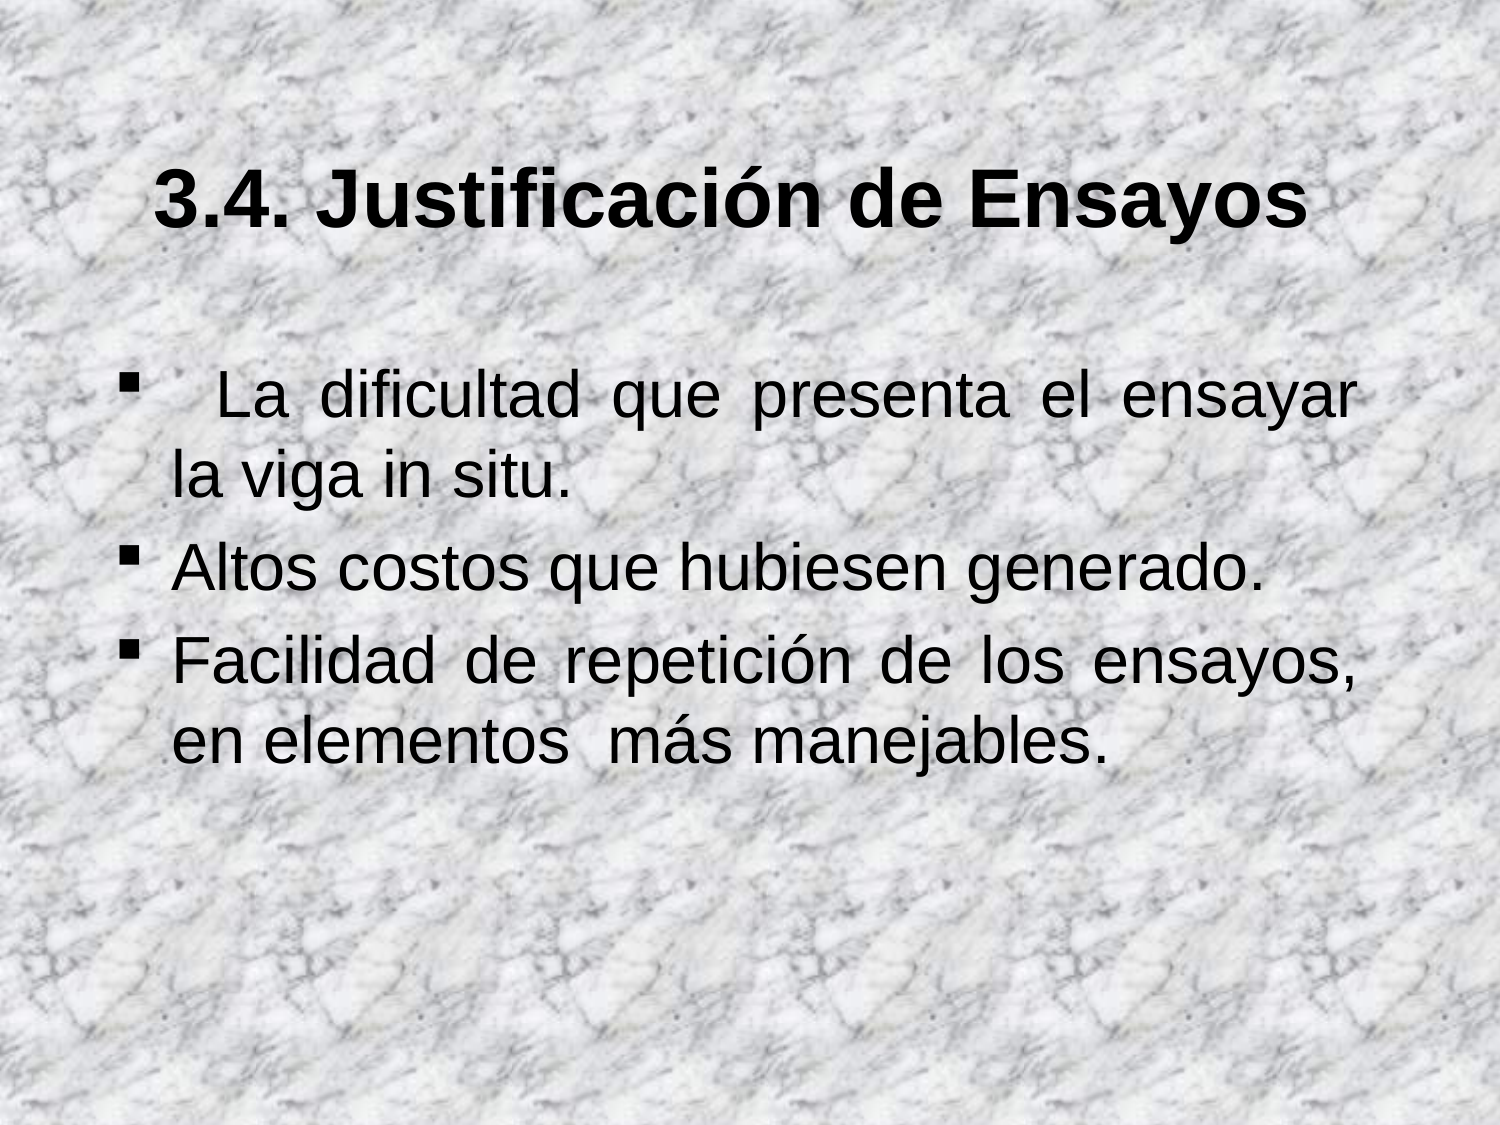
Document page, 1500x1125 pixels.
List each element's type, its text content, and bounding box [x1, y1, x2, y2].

title 3.4. Justificación de Ensayos [112, 99, 1376, 249]
picture [0, 0, 1500, 1125]
list La dificultad que presenta el ensayar la viga in situ. Altos costos que hubiesen generado. Facilidad de repetición de los ensayos, en elementos más manejables. [99, 249, 1376, 1001]
